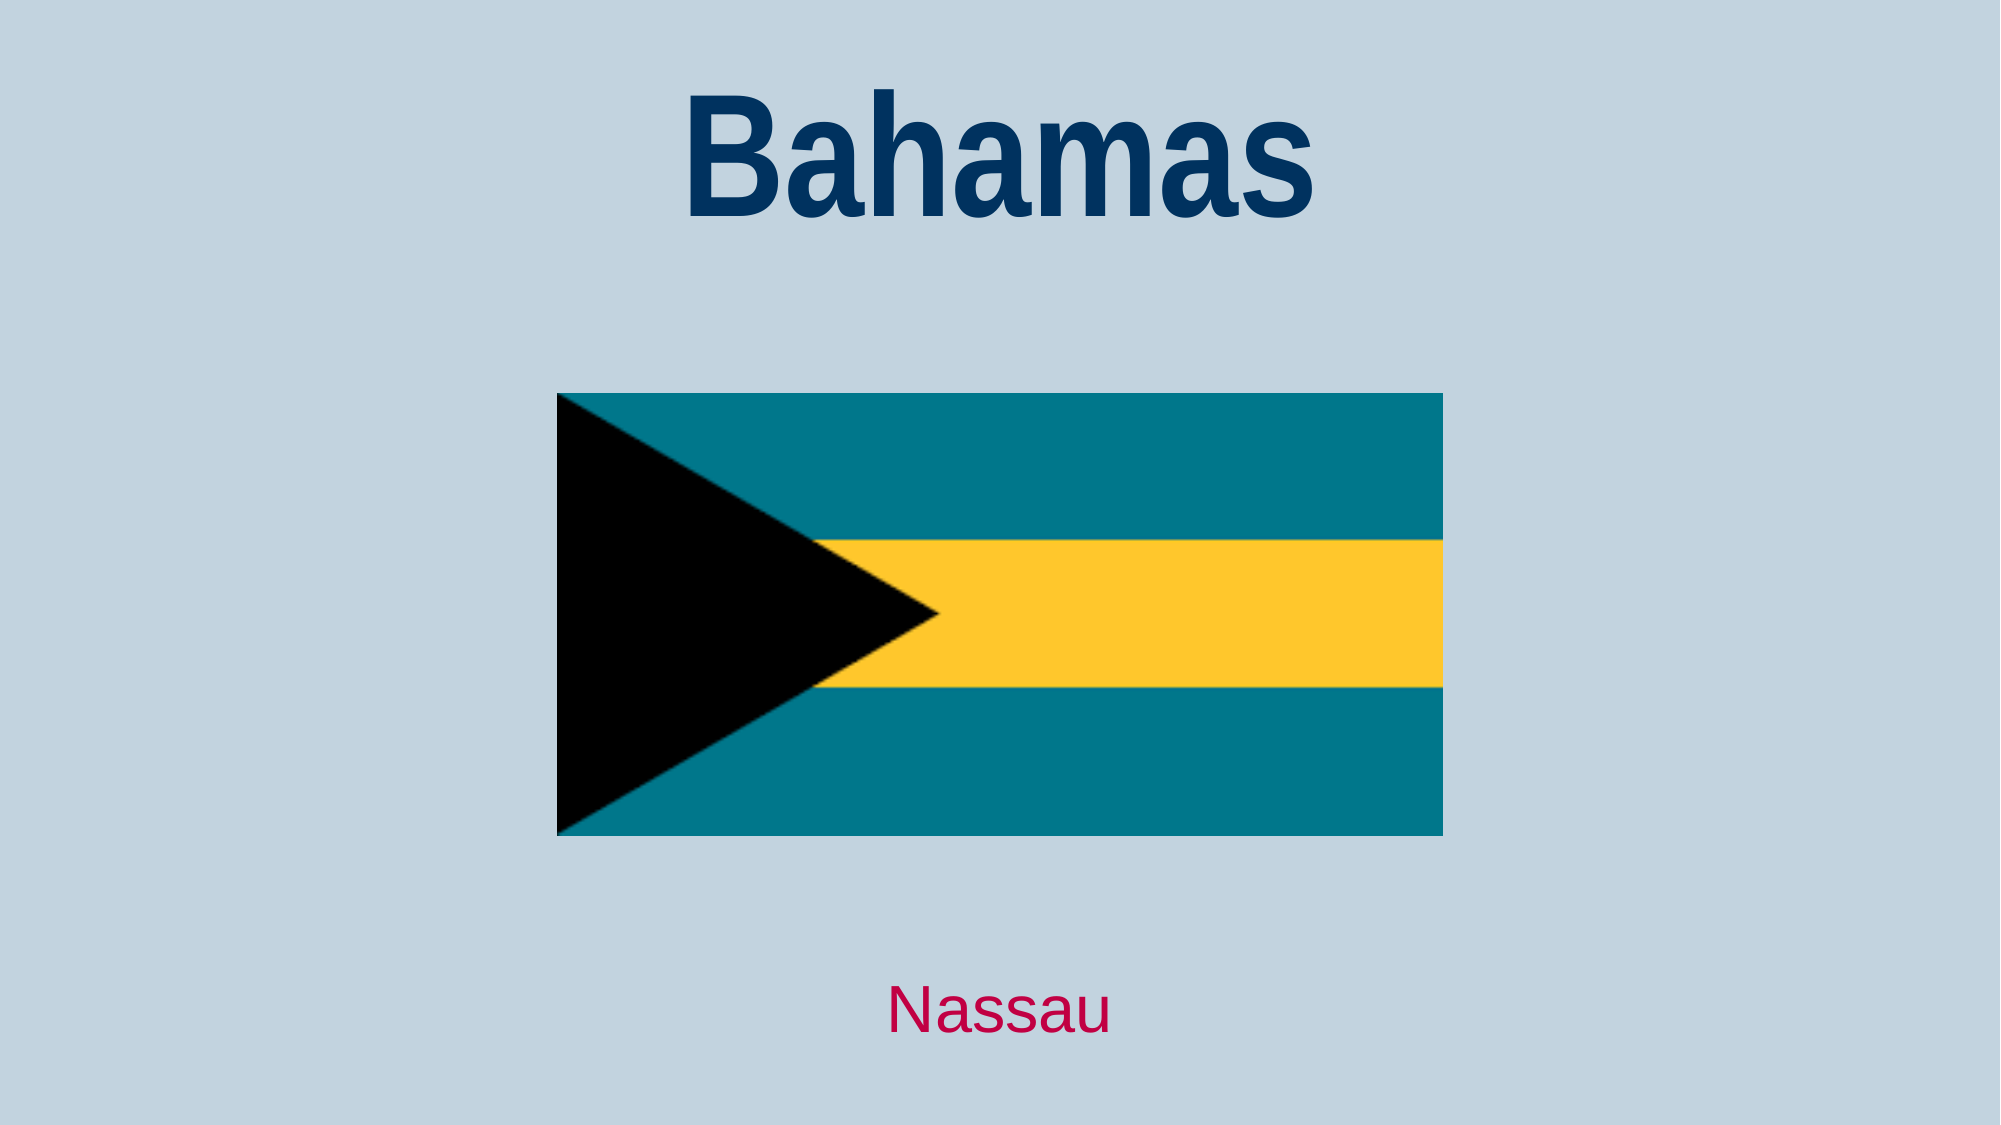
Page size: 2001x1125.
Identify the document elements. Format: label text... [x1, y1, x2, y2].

subtitle Nassau [261, 967, 1739, 1059]
title Bahamas [249, 94, 1750, 262]
picture [556, 392, 1443, 836]
